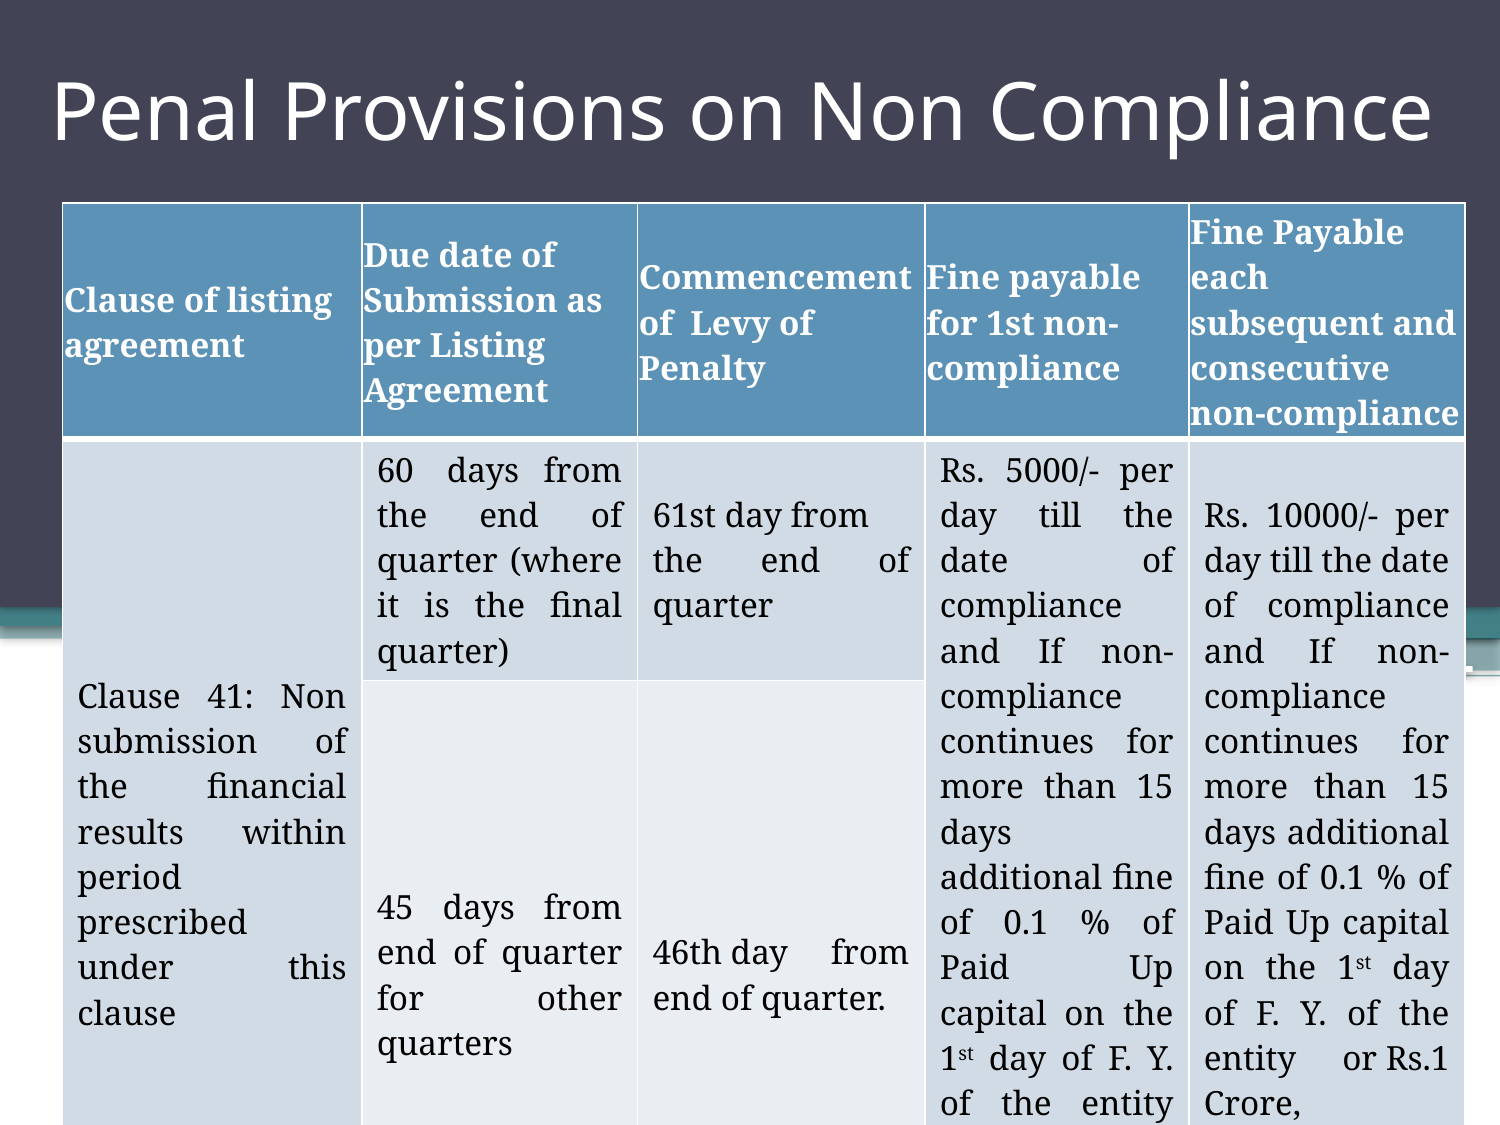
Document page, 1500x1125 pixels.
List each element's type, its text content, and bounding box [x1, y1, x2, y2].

table_cell 60 days from the end of quarter (where it is the final quarter) [363, 442, 637, 680]
table_cell Rs. 5000/- per day till the date of compliance and If non-compliance continues for more than 15 days additional fine of 0.1 % of Paid Up capital on the 1st day of F. Y. of the entity or Rs. 1 Crore, whichever is less. [926, 442, 1188, 1125]
table_header Fine payable for 1st non-compliance [926, 204, 1188, 436]
table_cell Clause 41: Non submission of the financial results within period prescribed under this clause [63, 442, 361, 1125]
table_header Due date of Submission as per Listing Agreement [363, 204, 637, 436]
table_header Clause of listing agreement [63, 204, 361, 436]
table_header Commencement of Levy of Penalty [638, 204, 924, 436]
title Penal Provisions on Non Compliance [34, 46, 1454, 165]
table_cell Rs. 10000/- per day till the date of compliance and If non-compliance continues for more than 15 days additional fine of 0.1 % of Paid Up capital on the 1st day of F. Y. of the entity or Rs.1 Crore, whichever is less. [1190, 442, 1464, 1125]
table_header Fine Payable each subsequent and consecutive non-compliance [1190, 204, 1464, 436]
table_cell 46th day from end of quarter. [638, 681, 924, 1125]
table_cell 61st day from the end of quarter [638, 442, 924, 680]
table_cell 45 days from end of quarter for other quarters [363, 681, 637, 1125]
